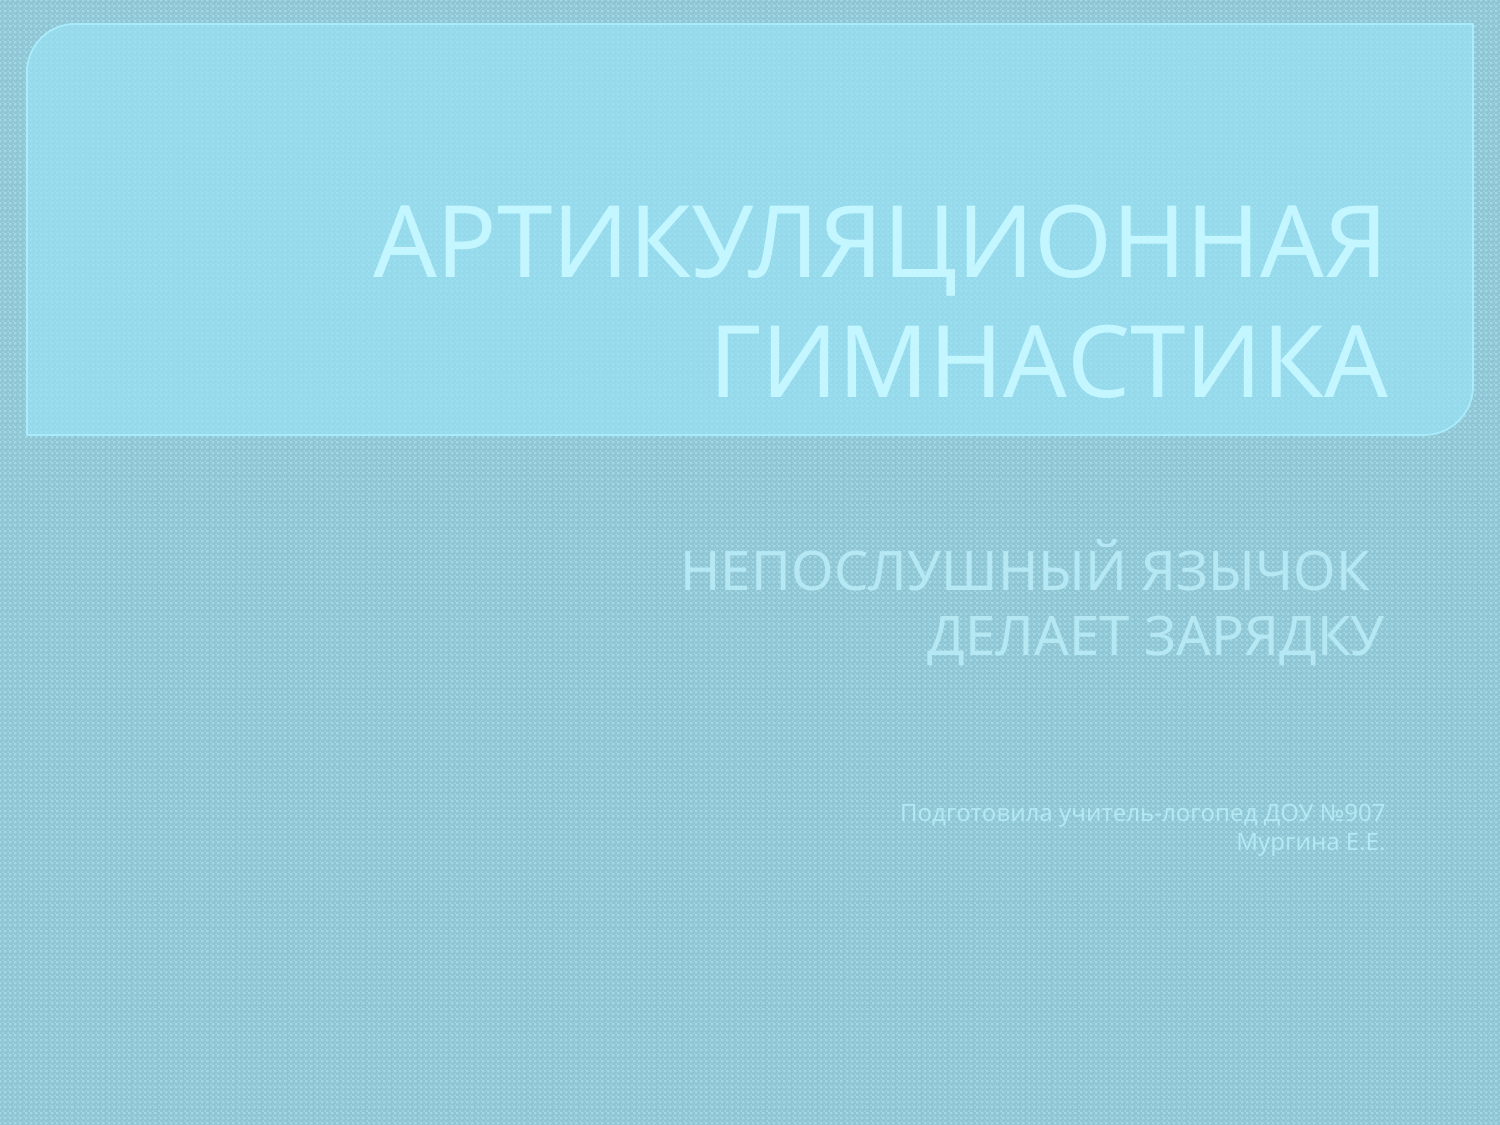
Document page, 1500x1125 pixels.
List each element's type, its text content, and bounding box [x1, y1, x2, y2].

title АРТИКУЛЯЦИОННАЯ ГИМНАСТИКА [76, 62, 1427, 425]
subtitle НЕПОСЛУШНЫЙ ЯЗЫЧОК ДЕЛАЕТ ЗАРЯДКУ Подготовила учитель-логопед ДОУ №907 Мургина Е.Е. [350, 462, 1427, 1000]
